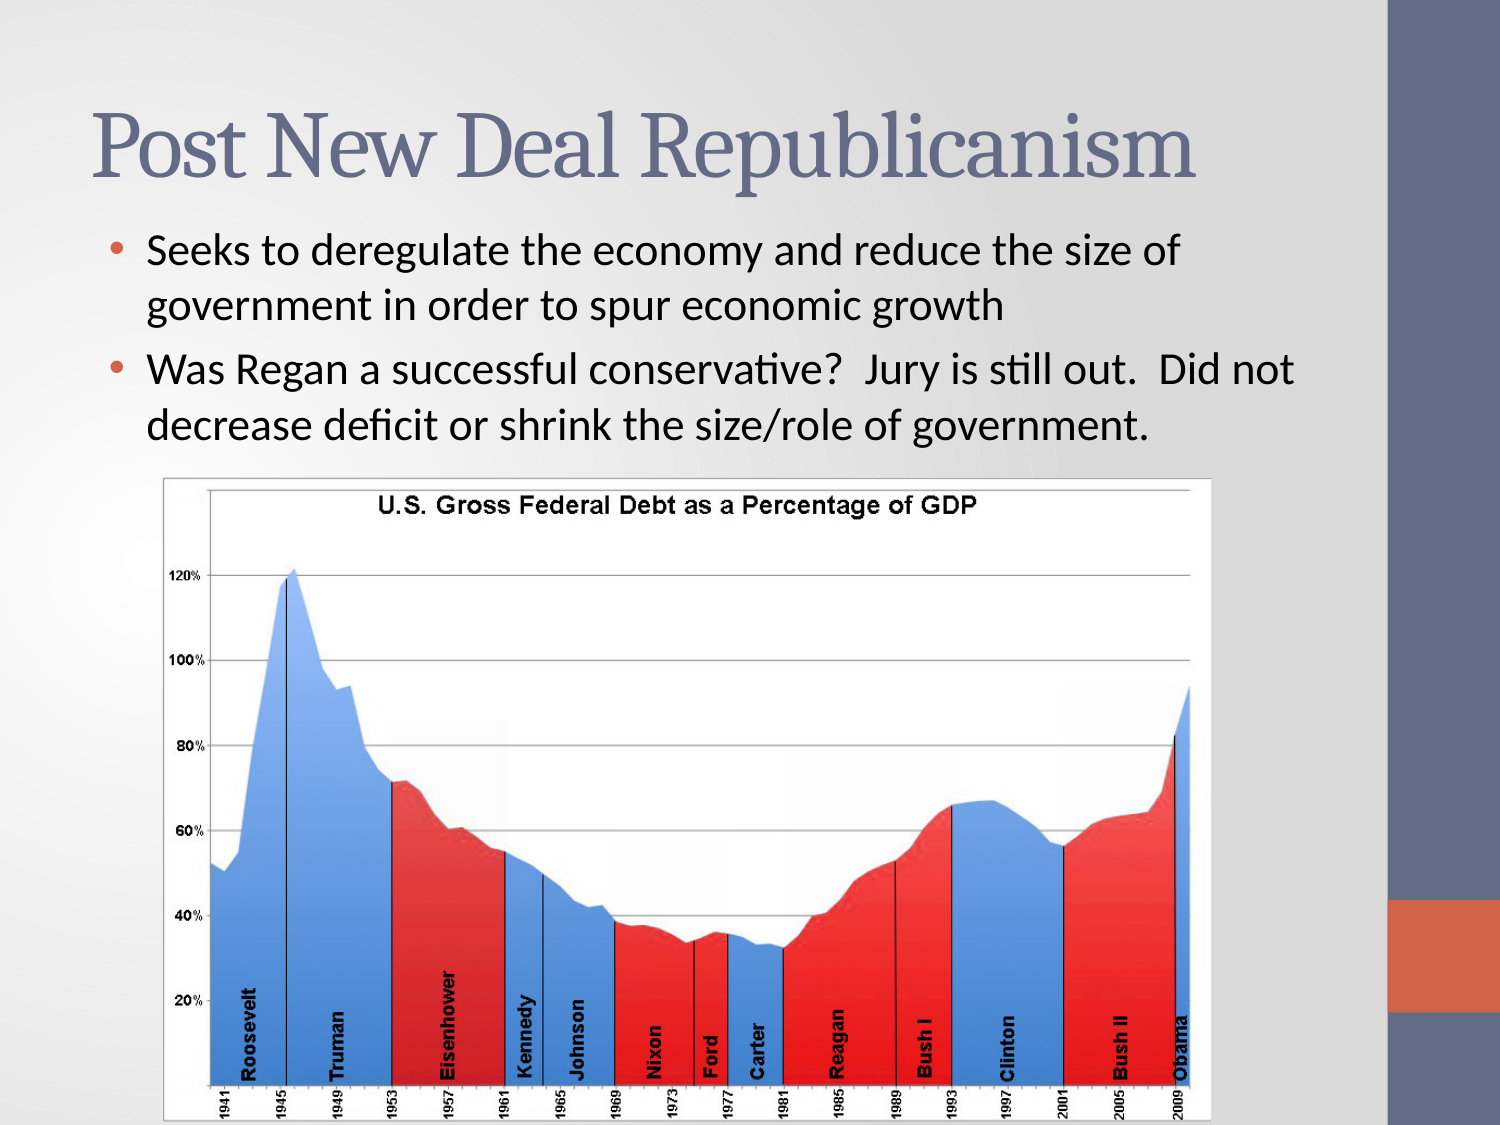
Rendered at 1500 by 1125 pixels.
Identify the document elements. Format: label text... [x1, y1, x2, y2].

picture [161, 477, 1211, 1123]
list Seeks to deregulate the economy and reduce the size of government in order to spur economic growth Was Regan a successful conservative? Jury is still out. Did not decrease deficit or shrink the size/role of government. [75, 212, 1325, 1000]
title Post New Deal Republicanism [75, 45, 1325, 212]
